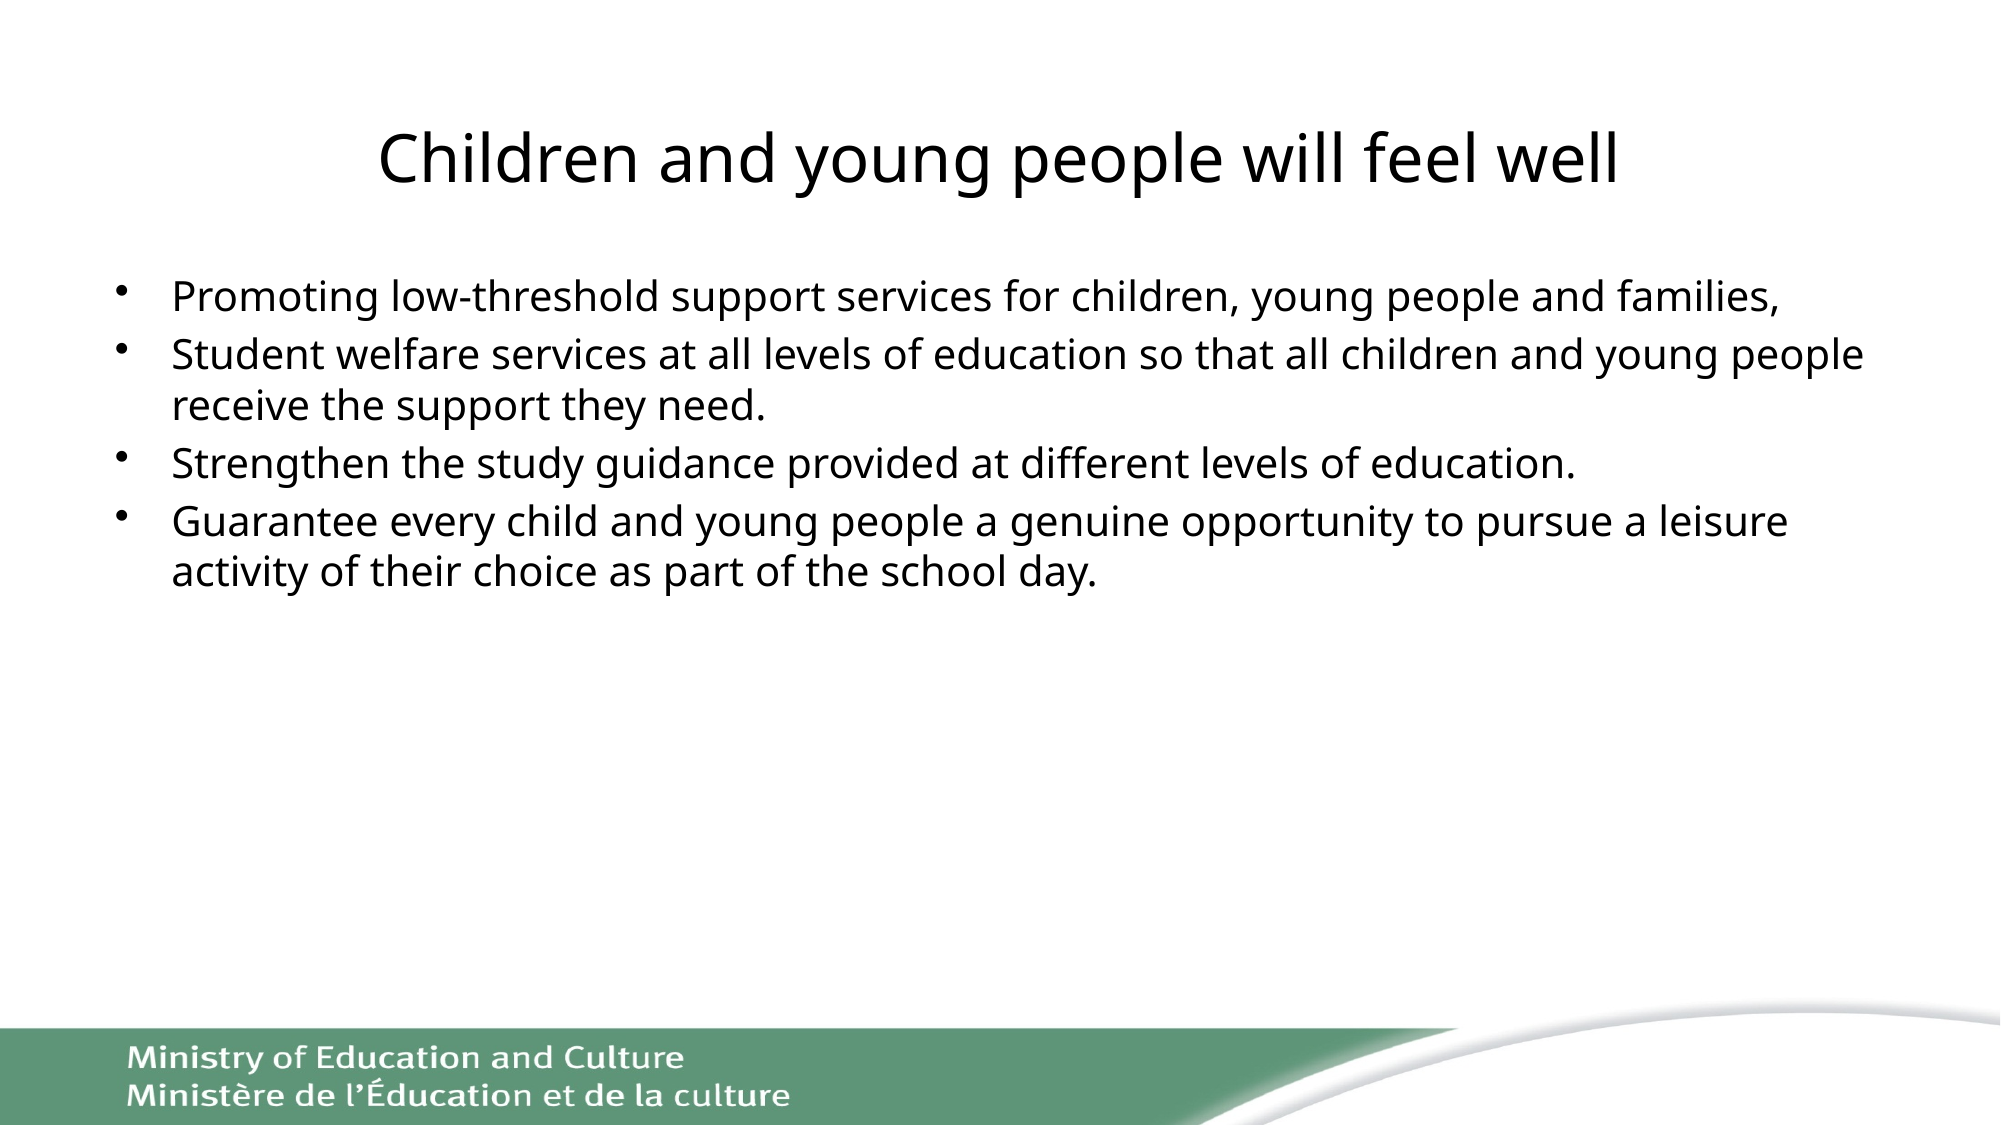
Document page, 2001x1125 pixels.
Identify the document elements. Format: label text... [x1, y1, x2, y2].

list Promoting low-threshold support services for children, young people and families, Student welfare services at all levels of education so that all children and young people receive the support they need. Strengthen the study guidance provided at different levels of education. Guarantee every child and young people a genuine opportunity to pursue a leisure activity of their choice as part of the school day. [99, 262, 1900, 1005]
picture [0, 0, 2001, 1125]
title Children and young people will feel well [99, 67, 1900, 244]
